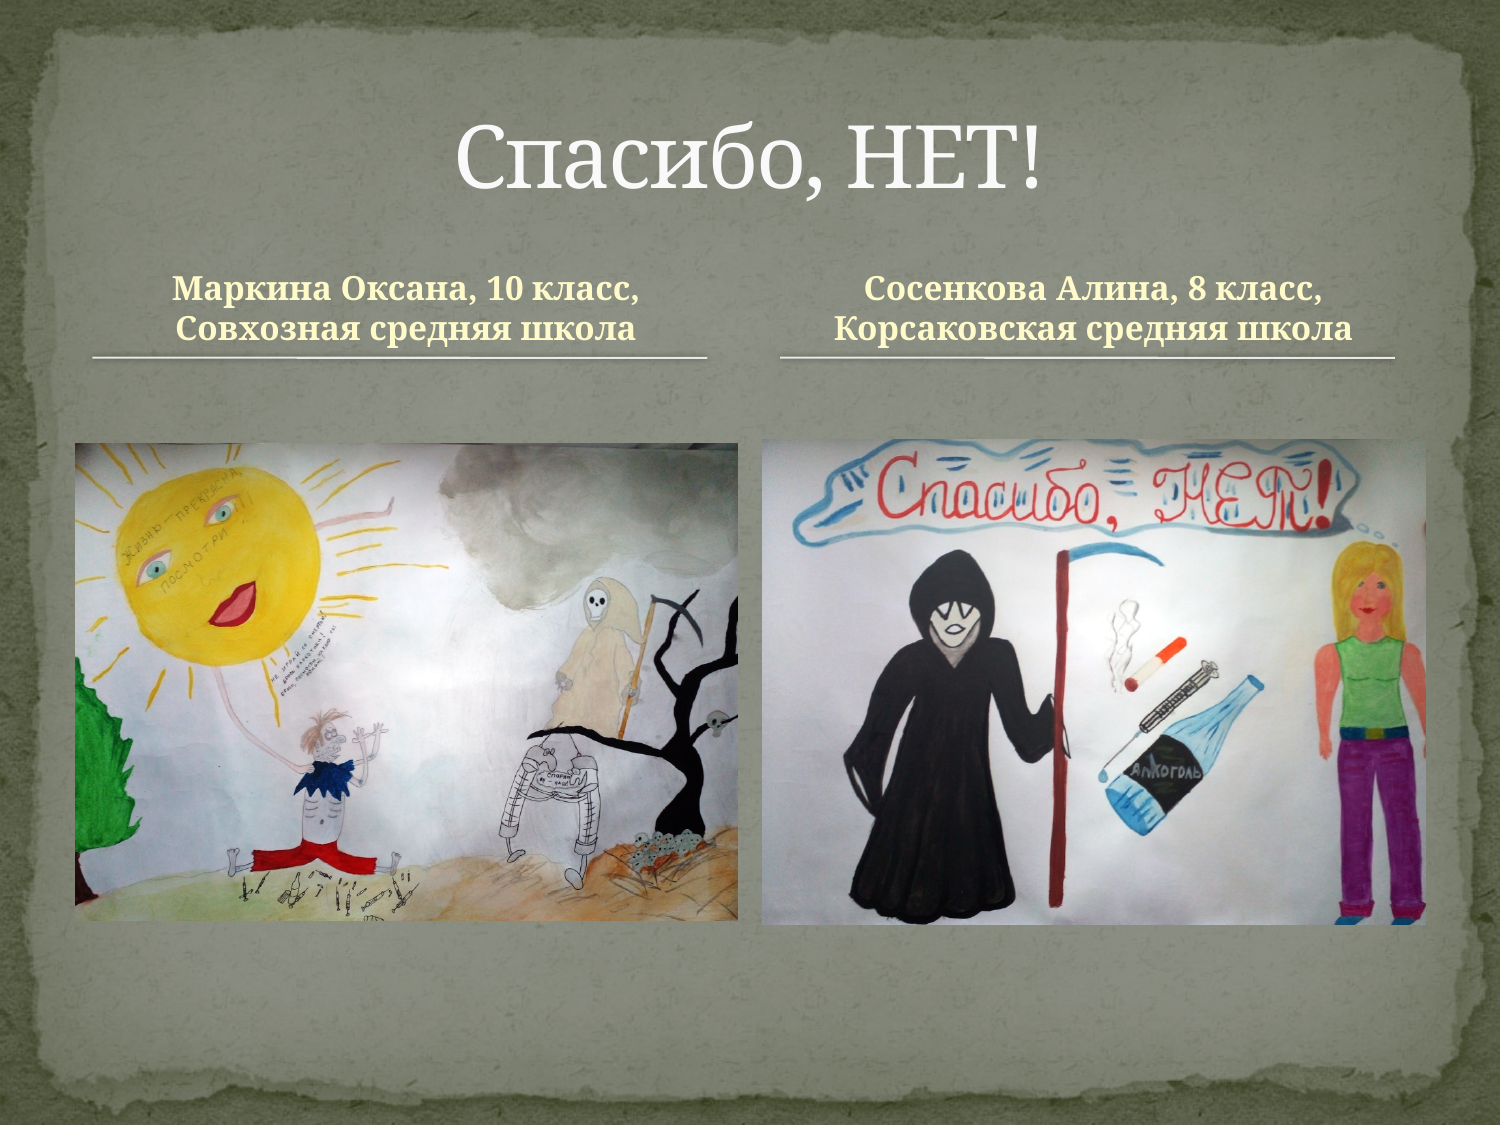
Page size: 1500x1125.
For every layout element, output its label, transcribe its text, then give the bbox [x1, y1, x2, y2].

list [77, 446, 737, 920]
list Маркина Оксана, 10 класс, Совхозная средняя школа [73, 228, 740, 357]
title Спасибо, НЕТ! [74, 25, 1425, 213]
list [765, 442, 1425, 924]
list Сосенкова Алина, 8 класс, Корсаковская средняя школа [760, 228, 1427, 357]
